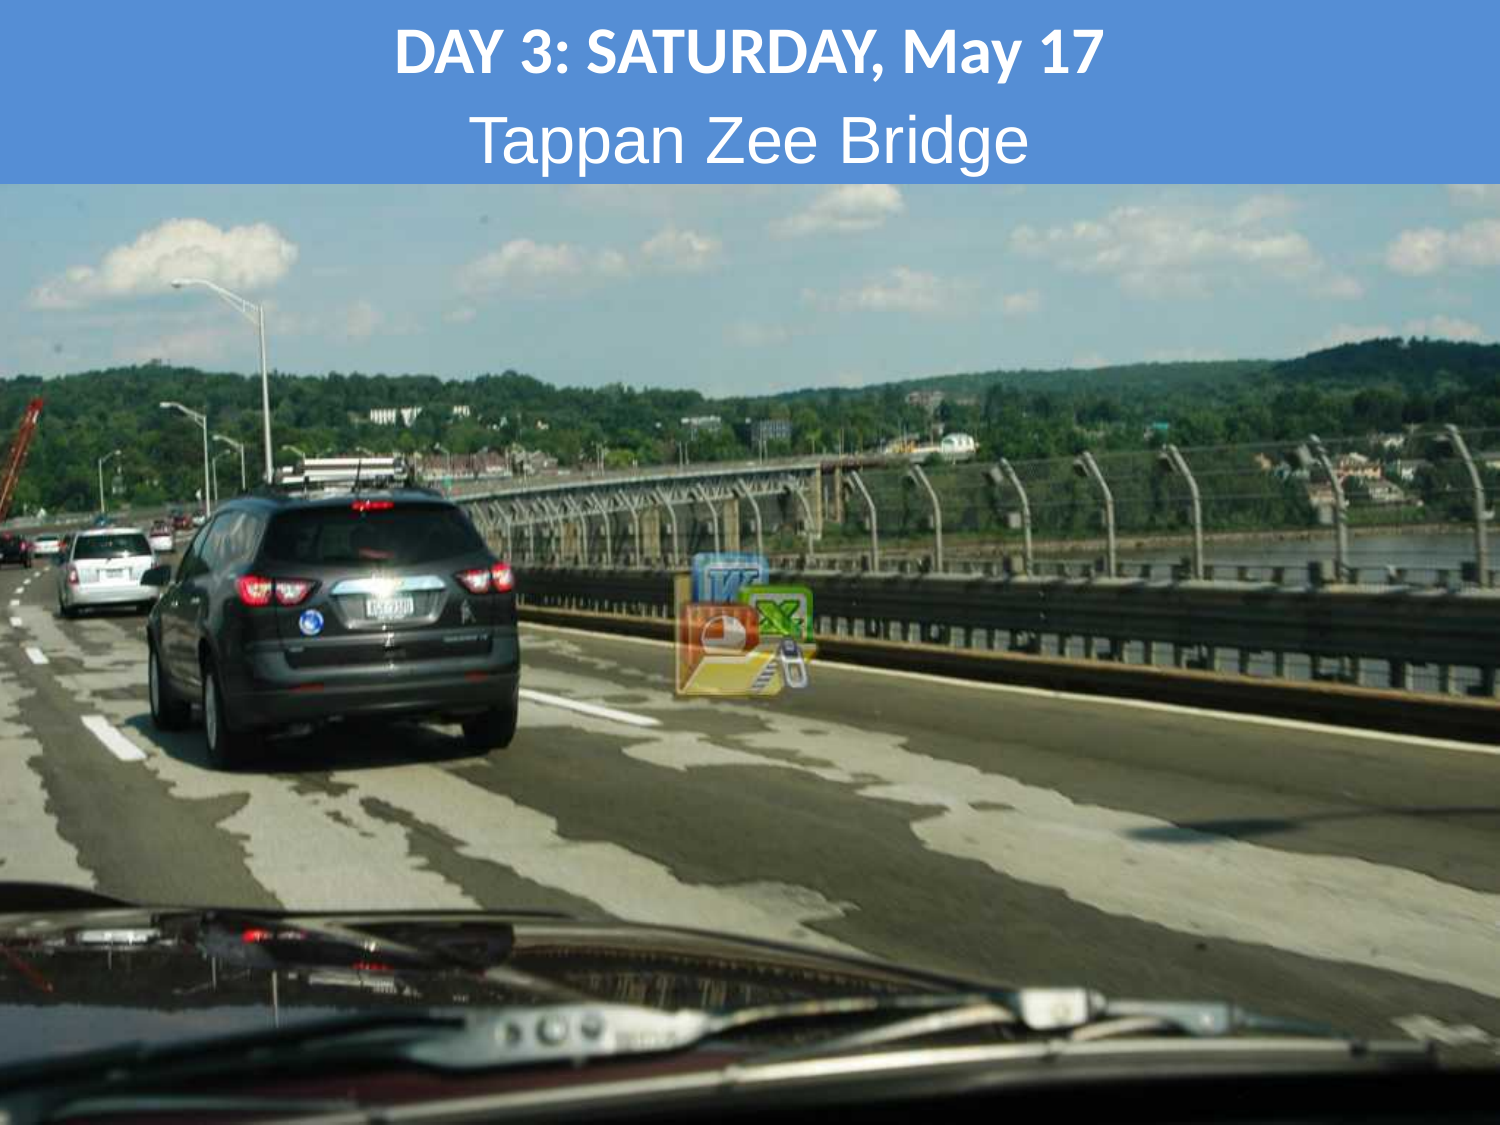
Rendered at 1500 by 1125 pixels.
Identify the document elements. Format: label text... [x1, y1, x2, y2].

text_box DAY 3: SATURDAY, May 17 [0, 0, 1500, 95]
text_box Tappan Zee Bridge [0, 95, 1500, 122]
picture [0, 124, 1500, 1125]
